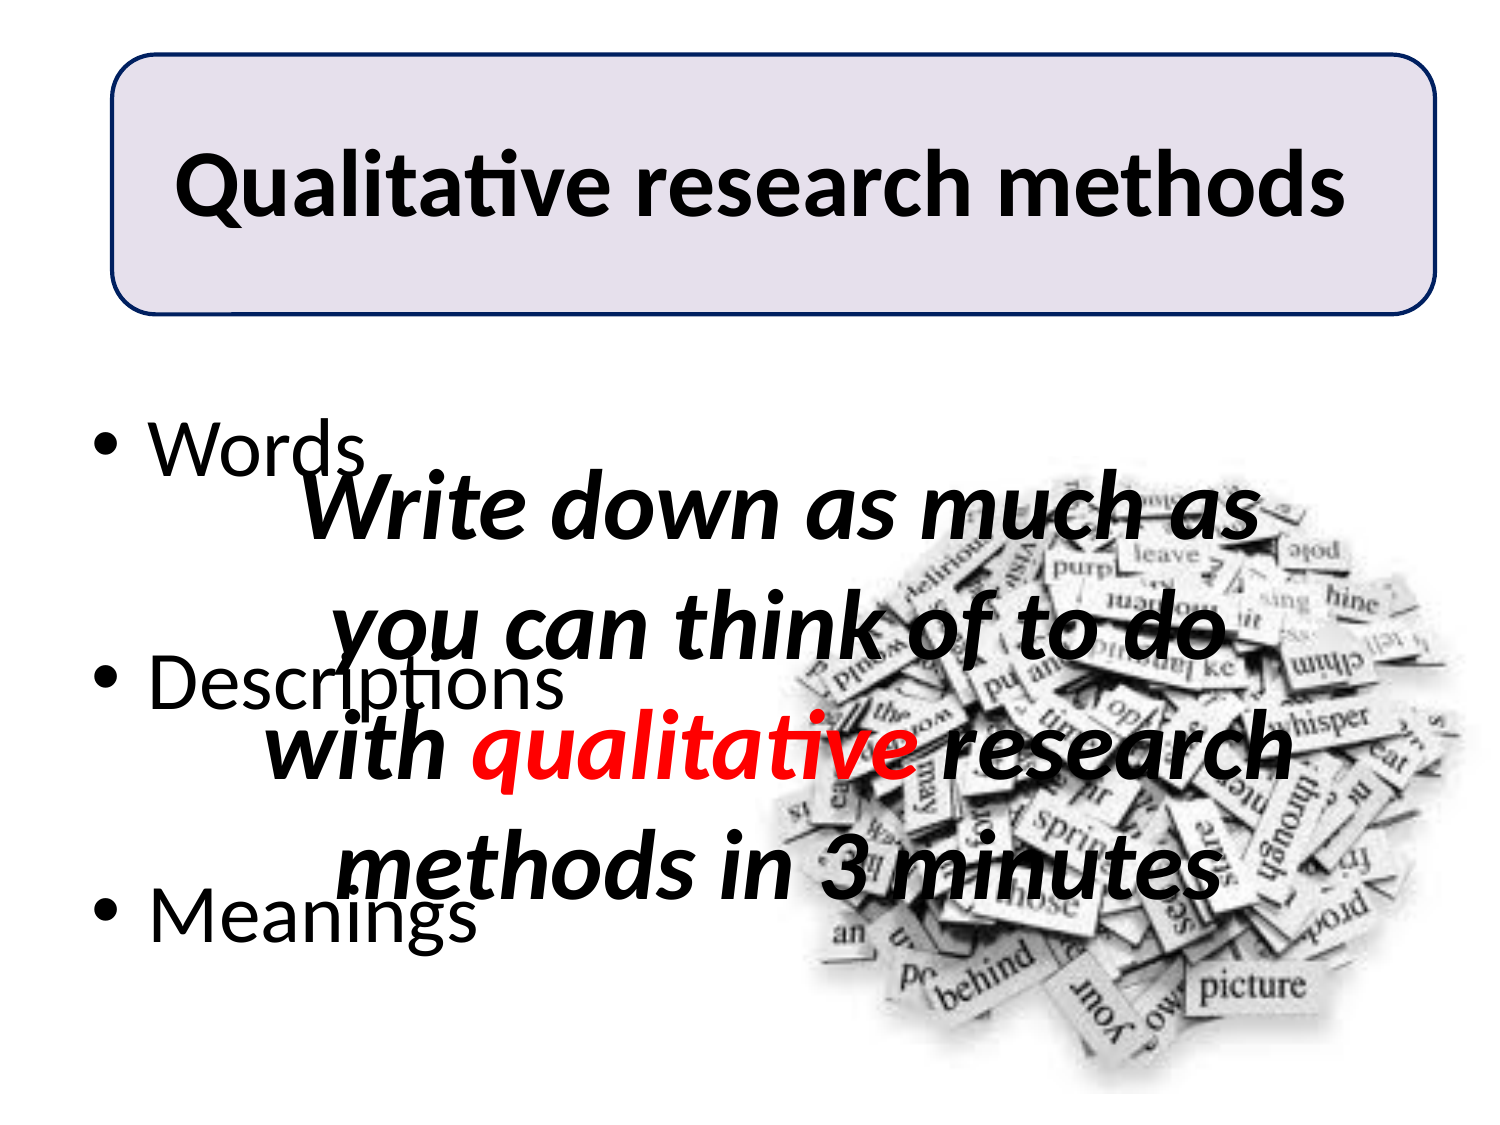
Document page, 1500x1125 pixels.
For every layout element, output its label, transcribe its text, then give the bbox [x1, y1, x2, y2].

text_box Write down as much as you can think of to do with qualitative research methods in 3 minutes [242, 432, 1317, 927]
picture [755, 455, 1500, 1094]
text_box [109, 52, 1438, 317]
list Words Descriptions Meanings [76, 385, 1427, 1035]
text_box Qualitative research methods [159, 113, 1412, 244]
